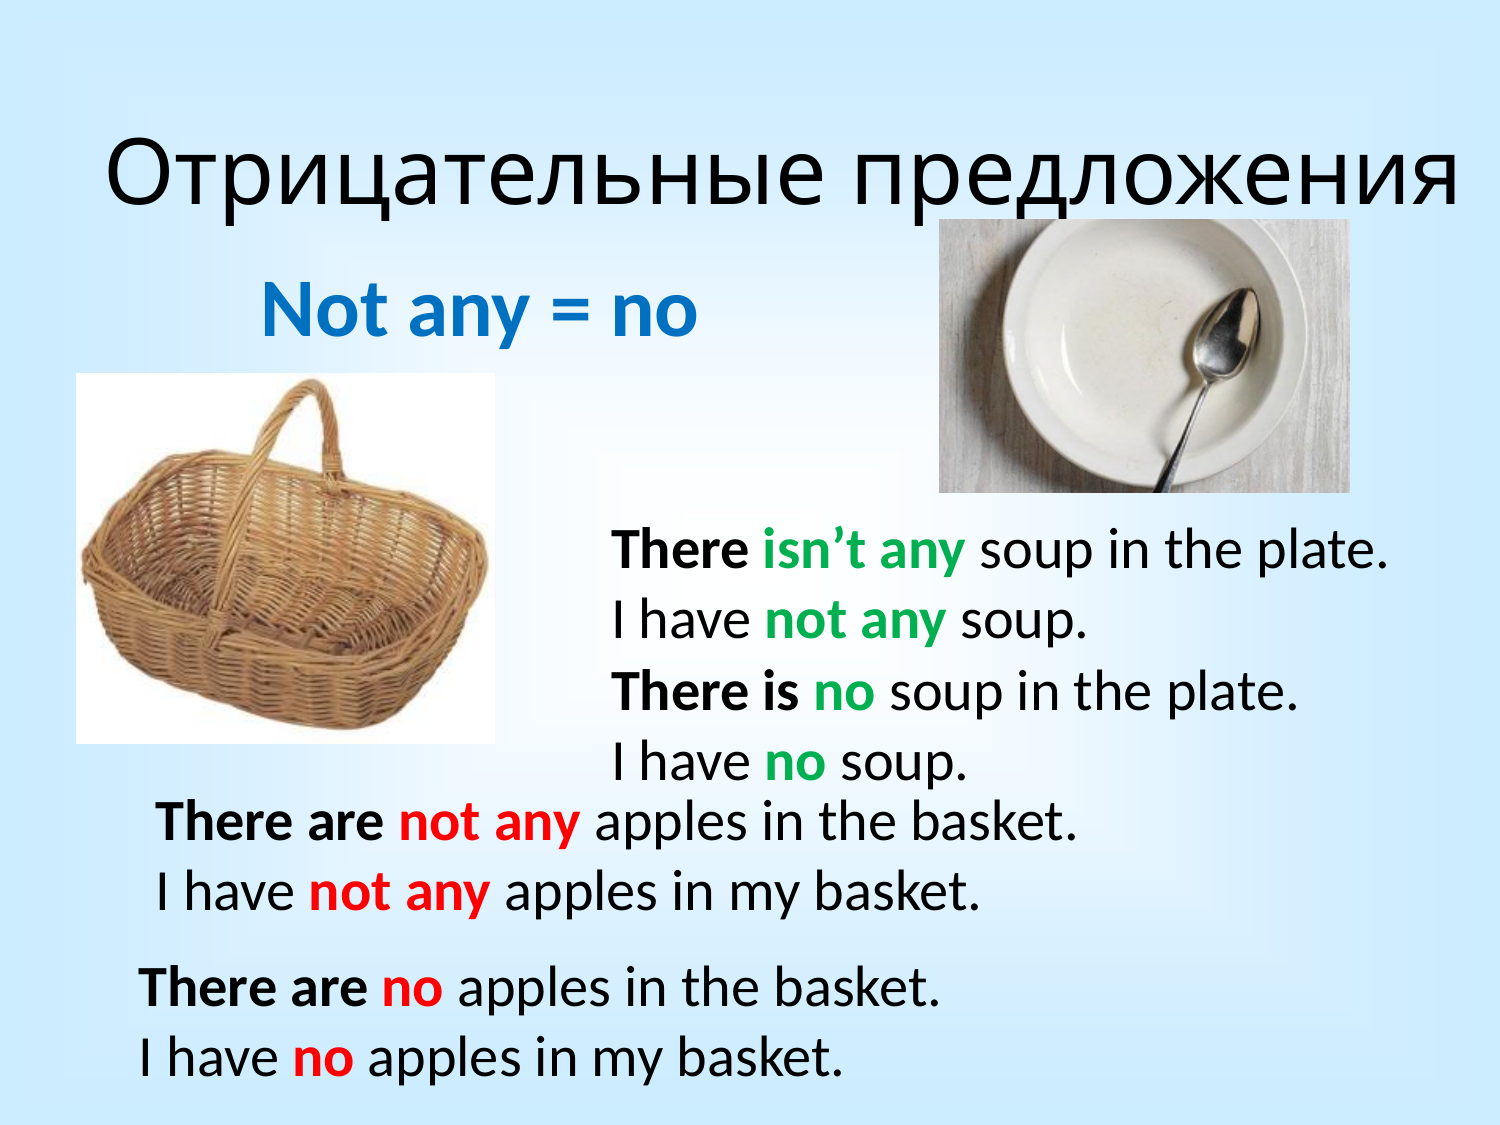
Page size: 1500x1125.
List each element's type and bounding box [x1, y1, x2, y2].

list [76, 373, 495, 745]
picture [0, 0, 1500, 1125]
